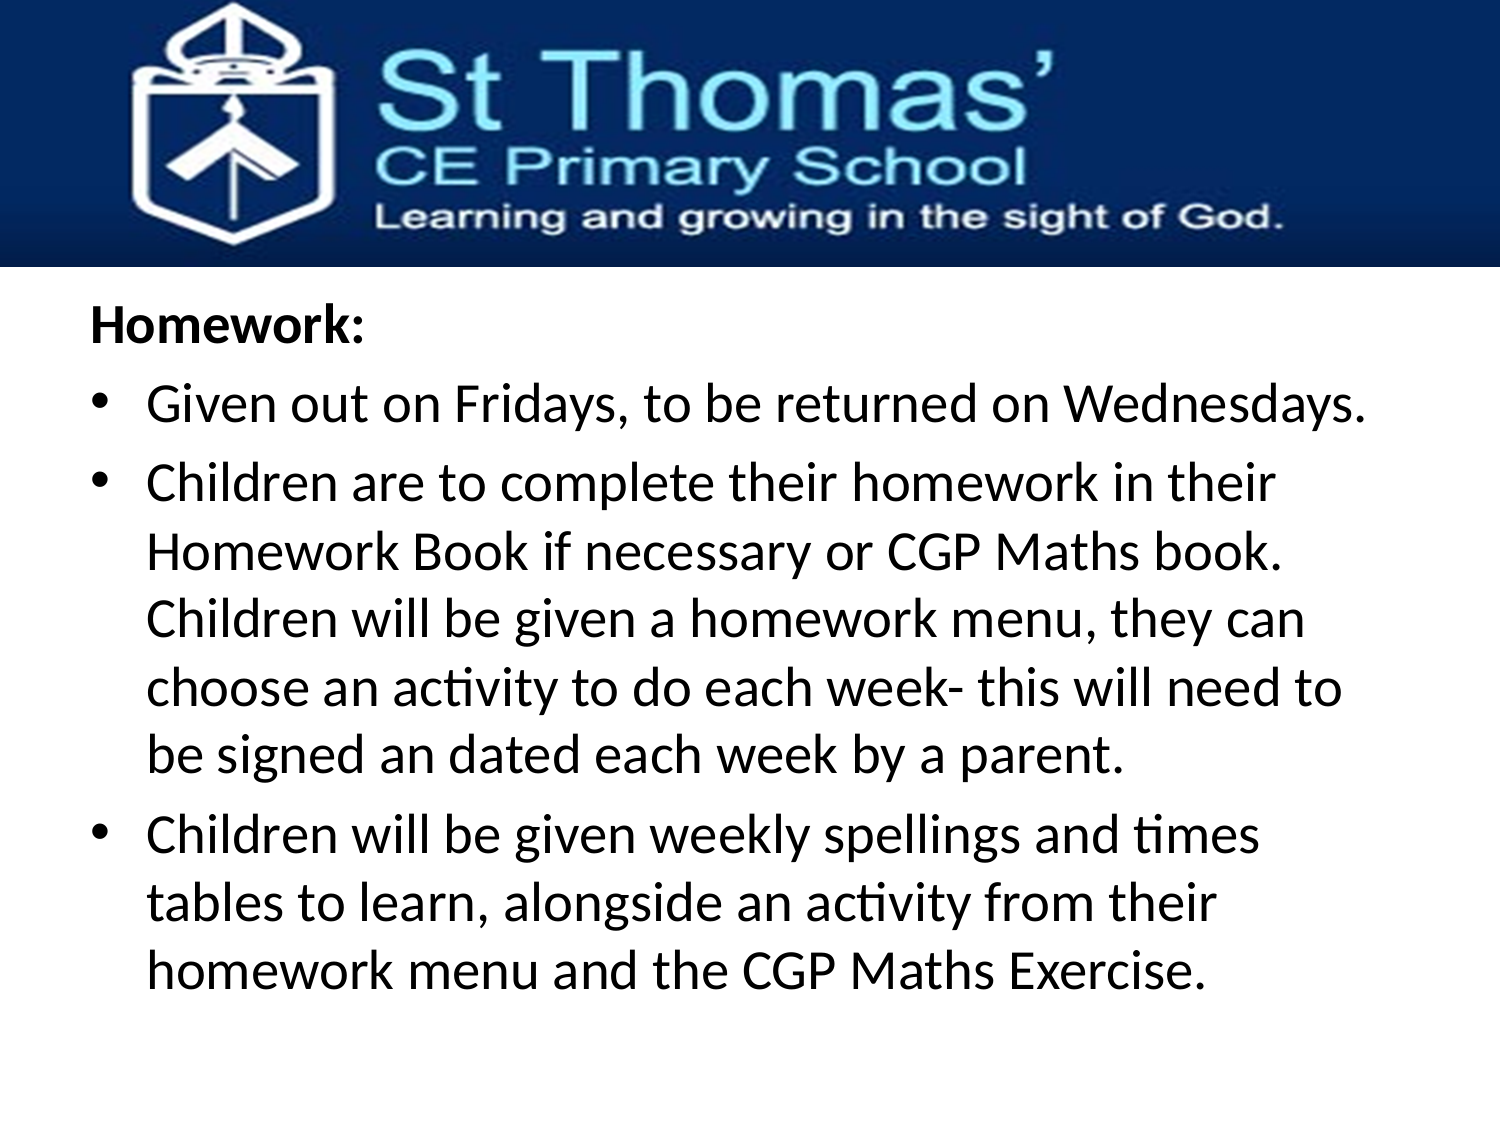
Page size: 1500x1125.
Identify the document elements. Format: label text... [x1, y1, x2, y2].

picture [0, 0, 1500, 268]
text_box Homework: Given out on Fridays, to be returned on Wednesdays. Children are to complete their homework in their Homework Book if necessary or CGP Maths book. Children will be given a homework menu, they can choose an activity to do each week- this will need to be signed an dated each week by a parent. Children will be given weekly spellings and times tables to learn, alongside an activity from their homework menu and the CGP Maths Exercise. [74, 278, 1425, 1092]
